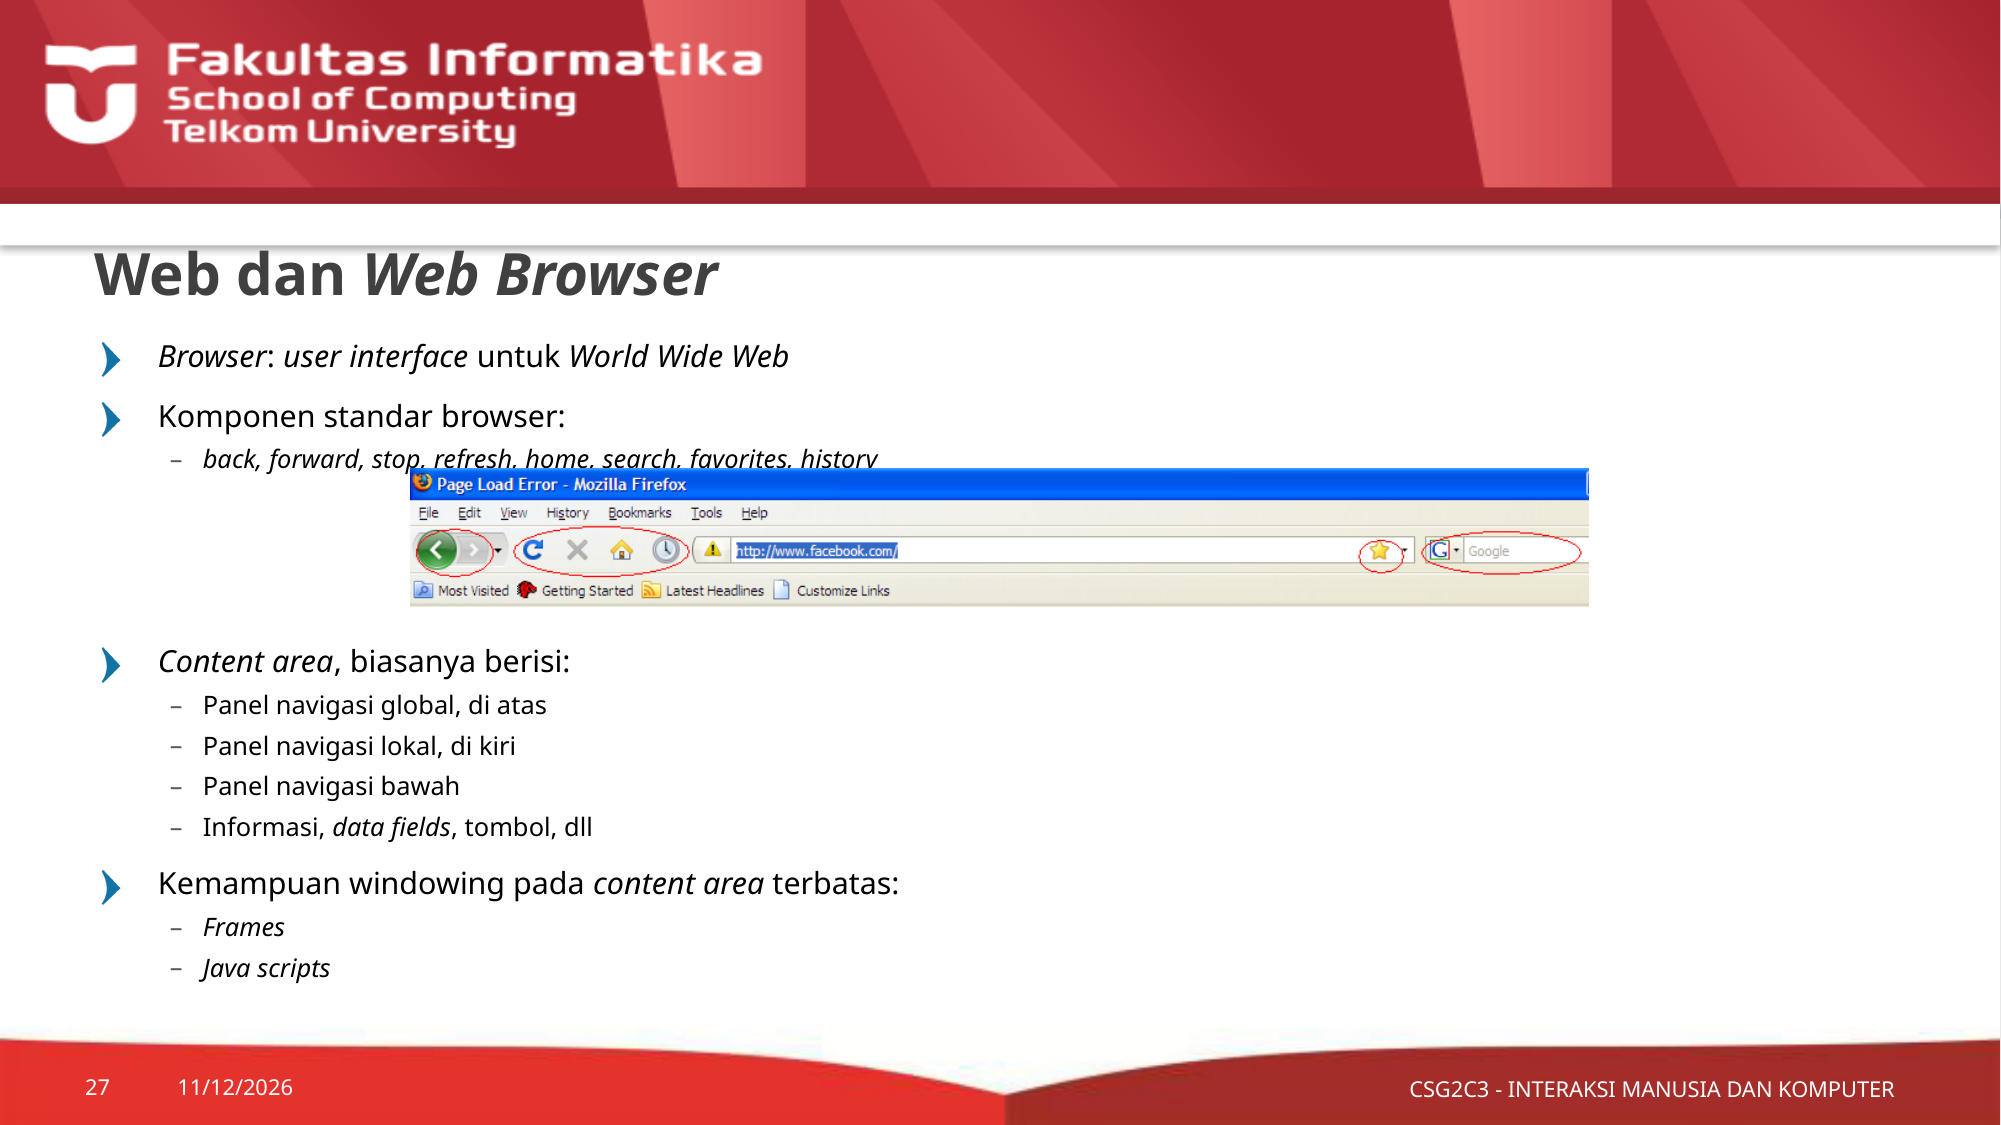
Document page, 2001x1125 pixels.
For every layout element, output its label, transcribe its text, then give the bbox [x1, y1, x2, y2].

list CSG2C3 - INTERAKSI MANUSIA DAN KOMPUTER [1185, 1058, 1911, 1119]
picture [0, 0, 2001, 1125]
picture [95, 391, 124, 439]
picture [95, 331, 124, 379]
title Web dan Web Browser [79, 219, 1901, 325]
slide_number 27 [85, 1058, 164, 1119]
picture [95, 636, 124, 685]
picture [95, 859, 124, 907]
list Browser: user interface untuk World Wide Web Komponen standar browser: back, forward, stop, refresh, home, search, favorites, history Content area, biasanya berisi: Panel navigasi global, di atas Panel navigasi lokal, di kiri Panel navigasi bawah Informasi, data fields, tombol, dll Kemampuan windowing pada content area terbatas: Frames Java scripts [80, 329, 1902, 990]
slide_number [177, 1058, 537, 1119]
picture [410, 468, 1590, 607]
